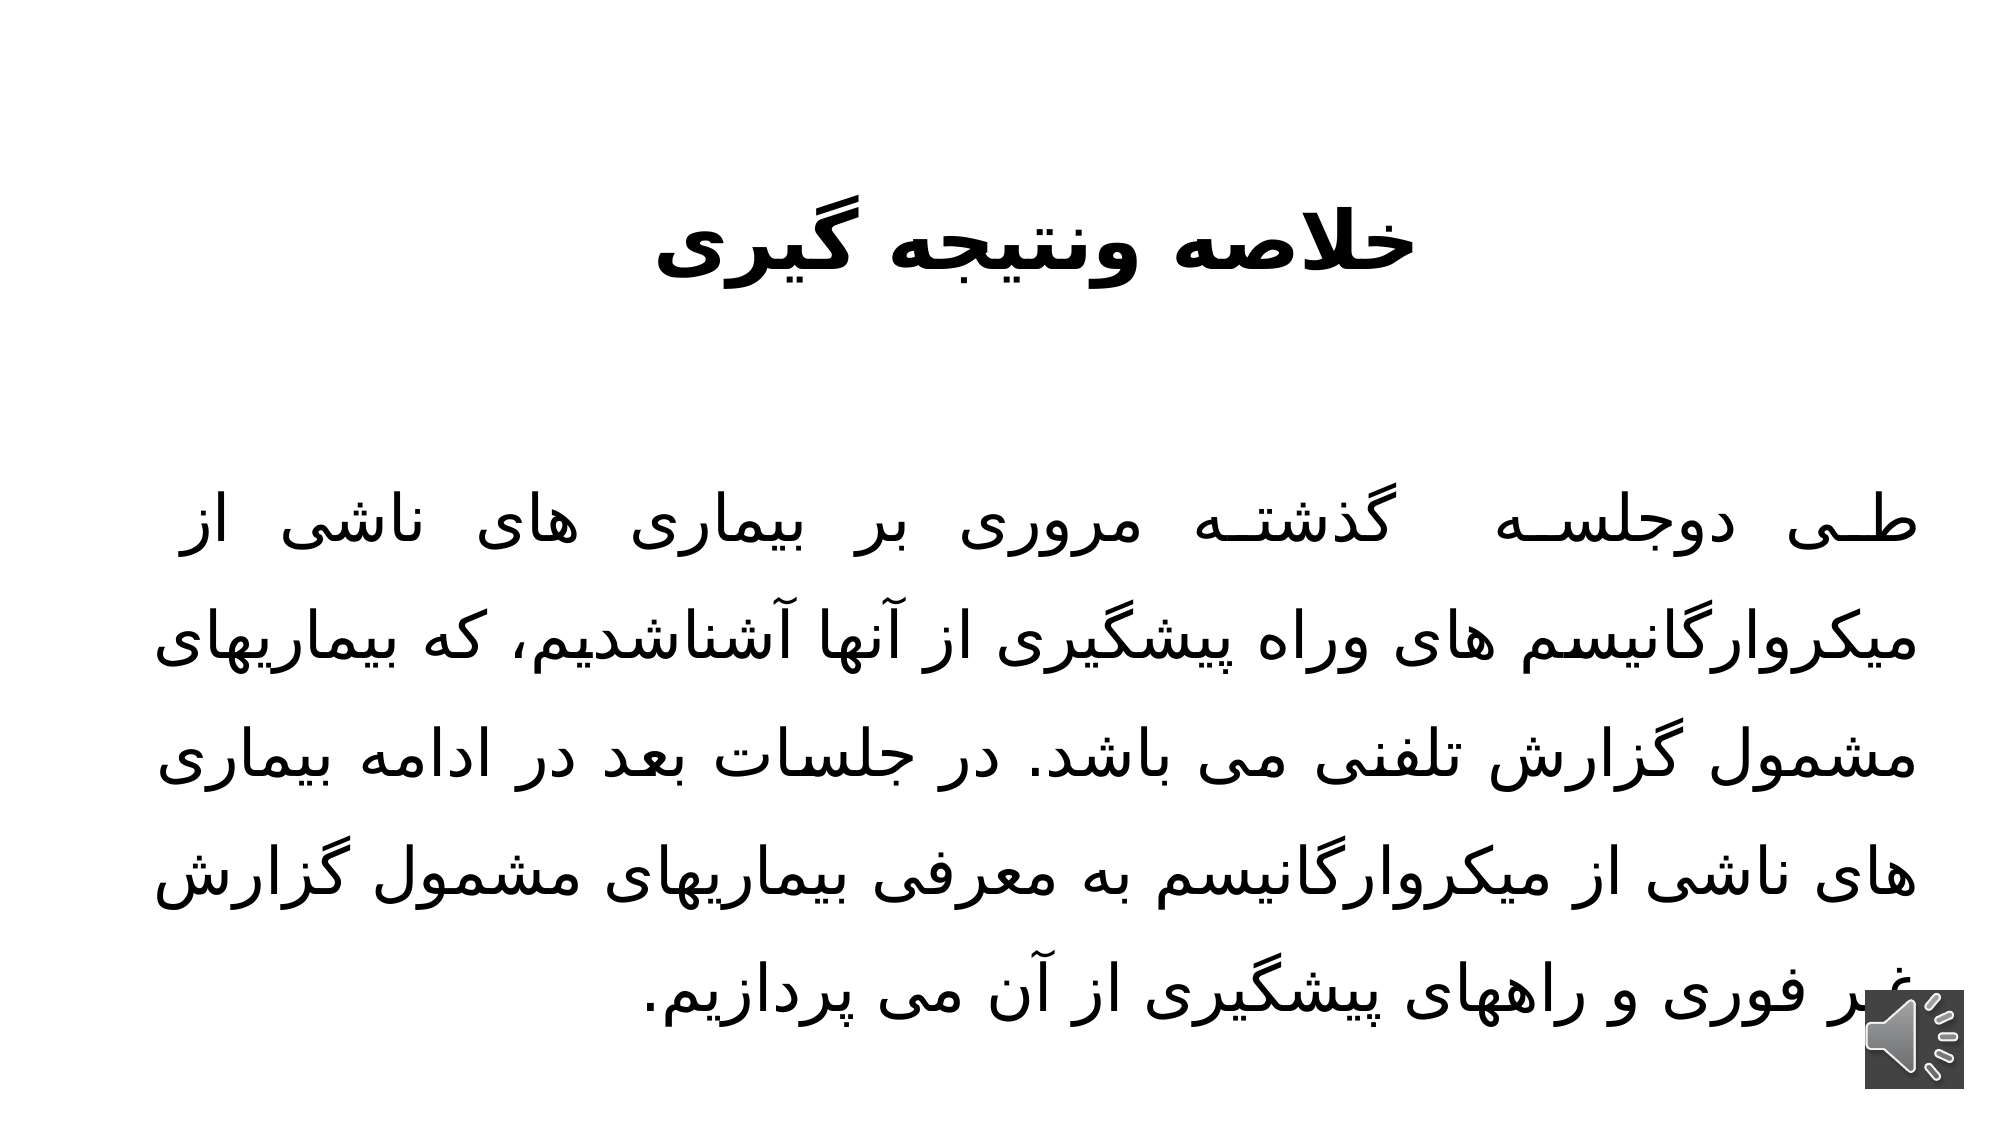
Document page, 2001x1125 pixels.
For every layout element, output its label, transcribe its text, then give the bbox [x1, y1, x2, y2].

list خلاصه ونتیجه گیری طی دوجلسه گذشته مروری بر بیماری های ناشی از میکروارگانیسم های وراه پیشگیری از آنها آشناشدیم، که بیماریهای مشمول گزارش تلفنی می باشد. در جلسات بعد در ادامه بیماری های ناشی از میکروارگانیسم به معرفی بیماریهای مشمول گزارش غیر فوری و راههای پیشگیری از آن می پردازیم. [138, 131, 1936, 1071]
picture [1864, 989, 1965, 1090]
